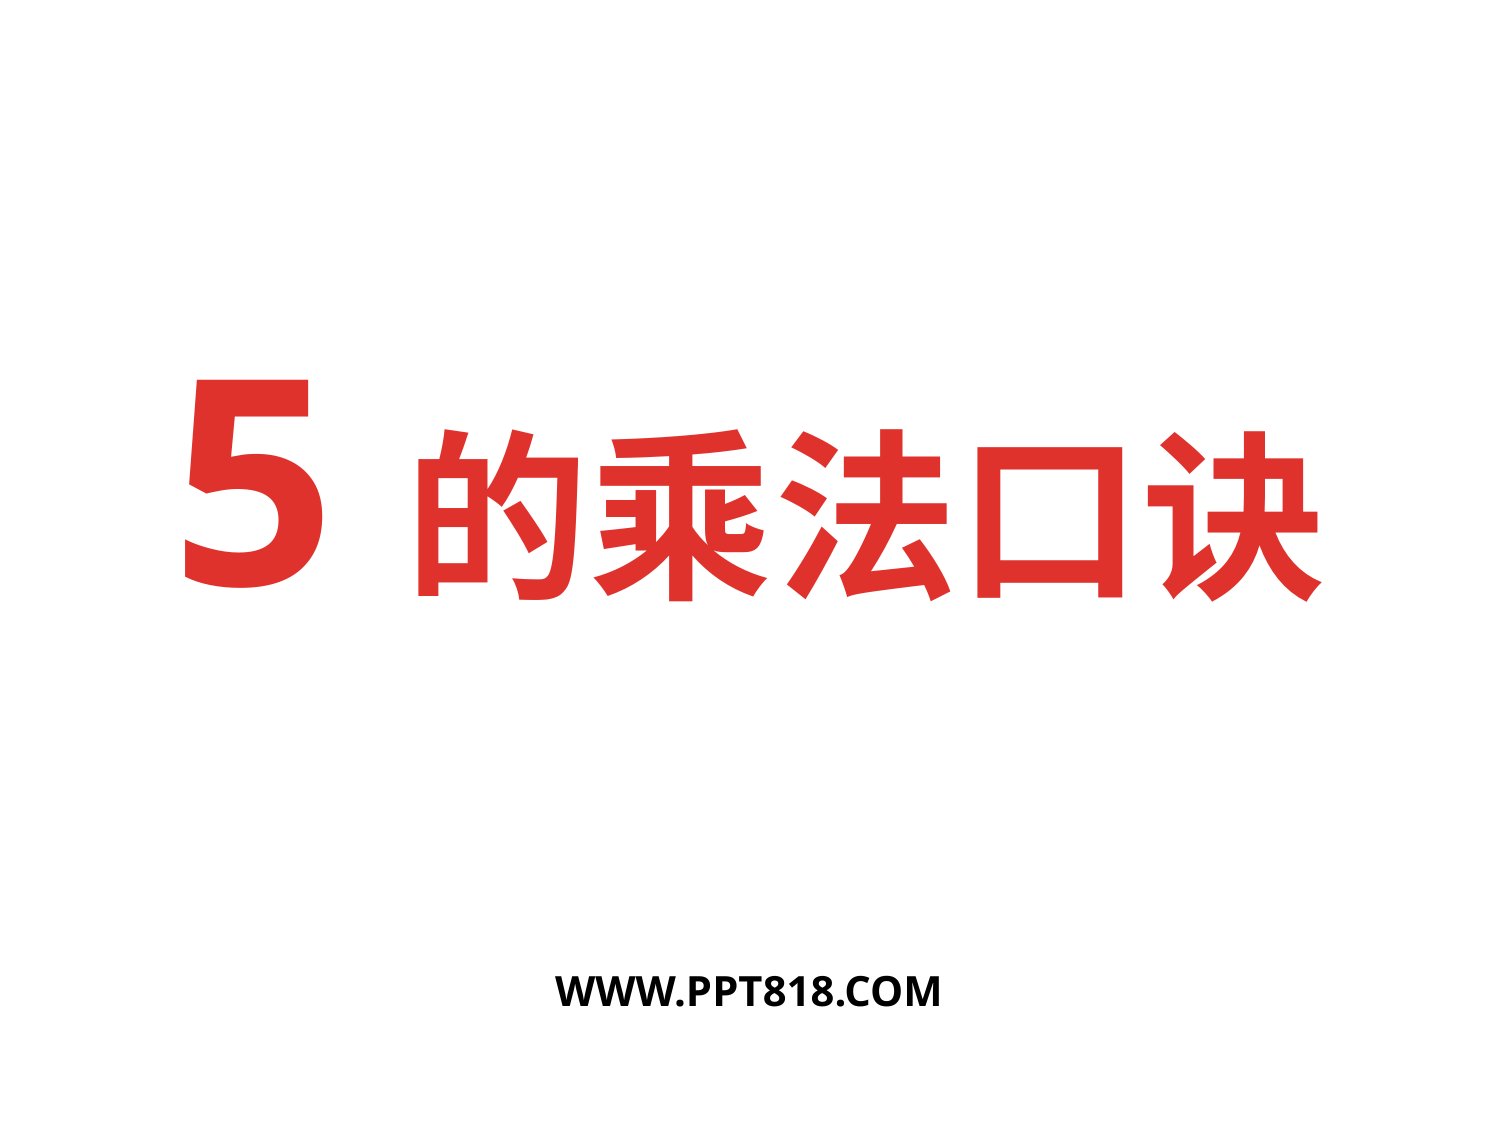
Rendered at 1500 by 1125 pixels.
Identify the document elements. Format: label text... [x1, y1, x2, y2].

text_box WWW.PPT818.COM [484, 952, 1014, 1023]
text_box 5的乘法口诀 [156, 290, 1342, 651]
